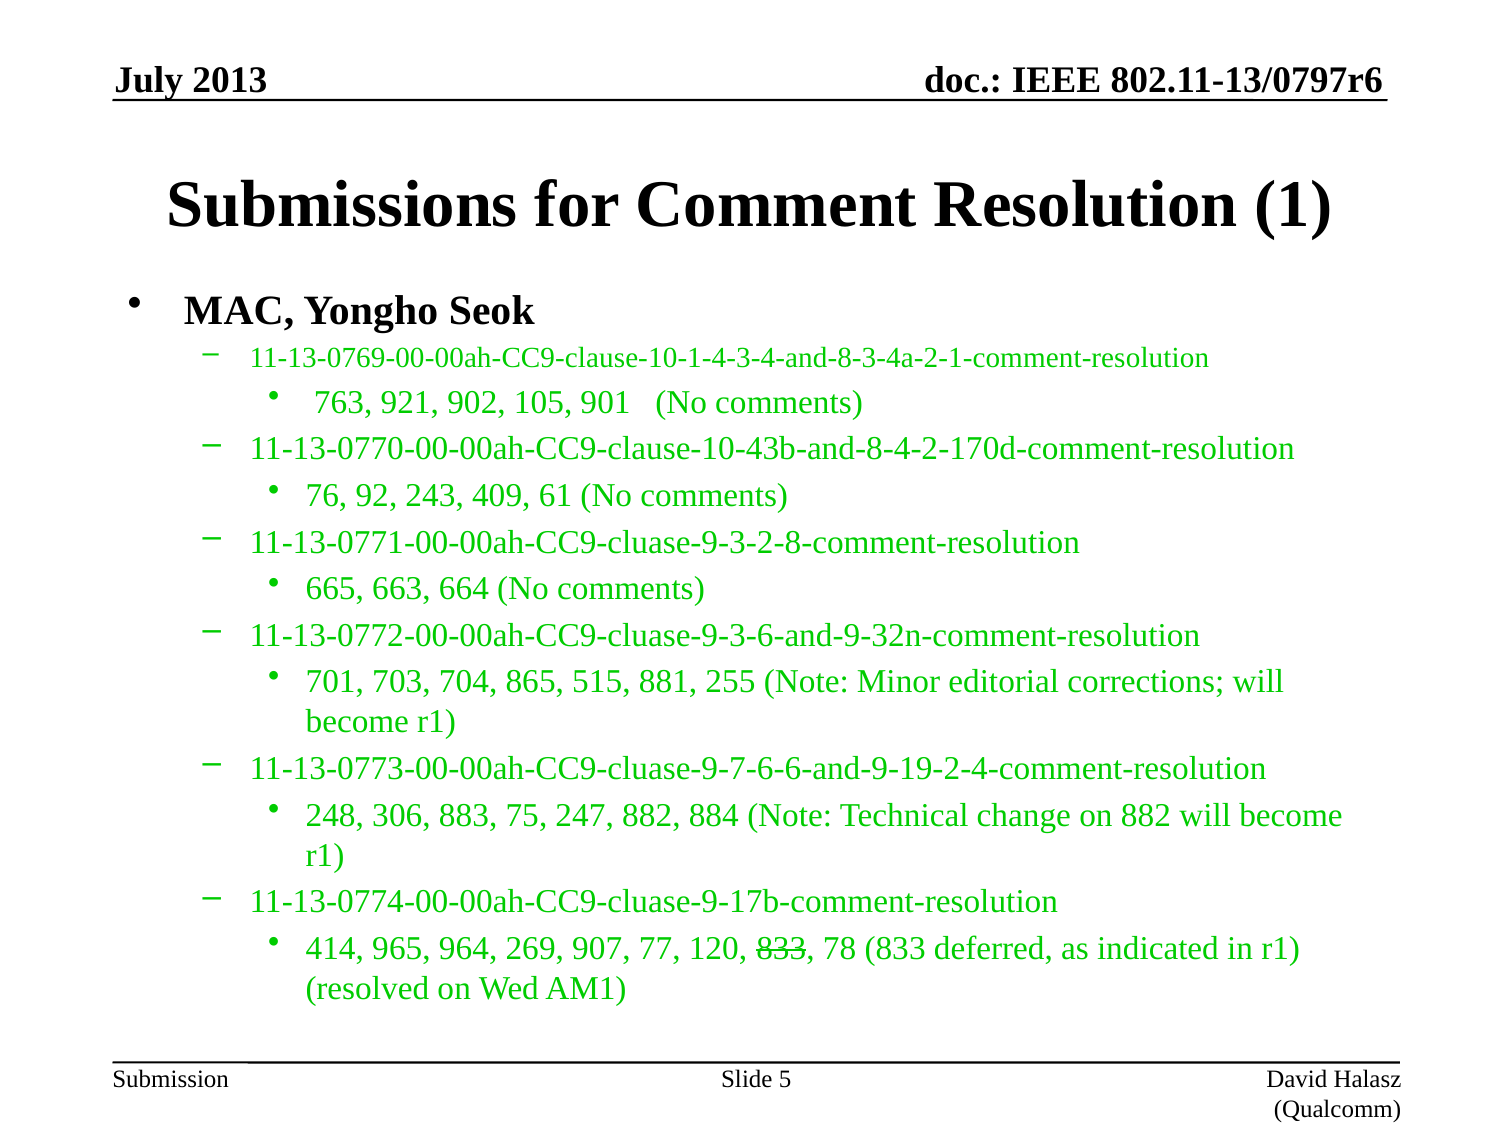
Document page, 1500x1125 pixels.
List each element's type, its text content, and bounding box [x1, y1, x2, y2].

list MAC, Yongho Seok 11-13-0769-00-00ah-CC9-clause-10-1-4-3-4-and-8-3-4a-2-1-comment-resolution 763, 921, 902, 105, 901 (No comments) 11-13-0770-00-00ah-CC9-clause-10-43b-and-8-4-2-170d-comment-resolution 76, 92, 243, 409, 61 (No comments) 11-13-0771-00-00ah-CC9-cluase-9-3-2-8-comment-resolution 665, 663, 664 (No comments) 11-13-0772-00-00ah-CC9-cluase-9-3-6-and-9-32n-comment-resolution 701, 703, 704, 865, 515, 881, 255 (Note: Minor editorial corrections; will become r1) 11-13-0773-00-00ah-CC9-cluase-9-7-6-6-and-9-19-2-4-comment-resolution 248, 306, 883, 75, 247, 882, 884 (Note: Technical change on 882 will become r1) 11-13-0774-00-00ah-CC9-cluase-9-17b-comment-resolution 414, 965, 964, 269, 907, 77, 120, 833, 78 (833 deferred, as indicated in r1) (resolved on Wed AM1) [112, 274, 1388, 1038]
slide_number Slide 5 [712, 1061, 800, 1093]
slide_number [114, 54, 333, 101]
footer David Halasz (Qualcomm) [1221, 1061, 1402, 1093]
title Submissions for Comment Resolution (1) [112, 112, 1388, 274]
